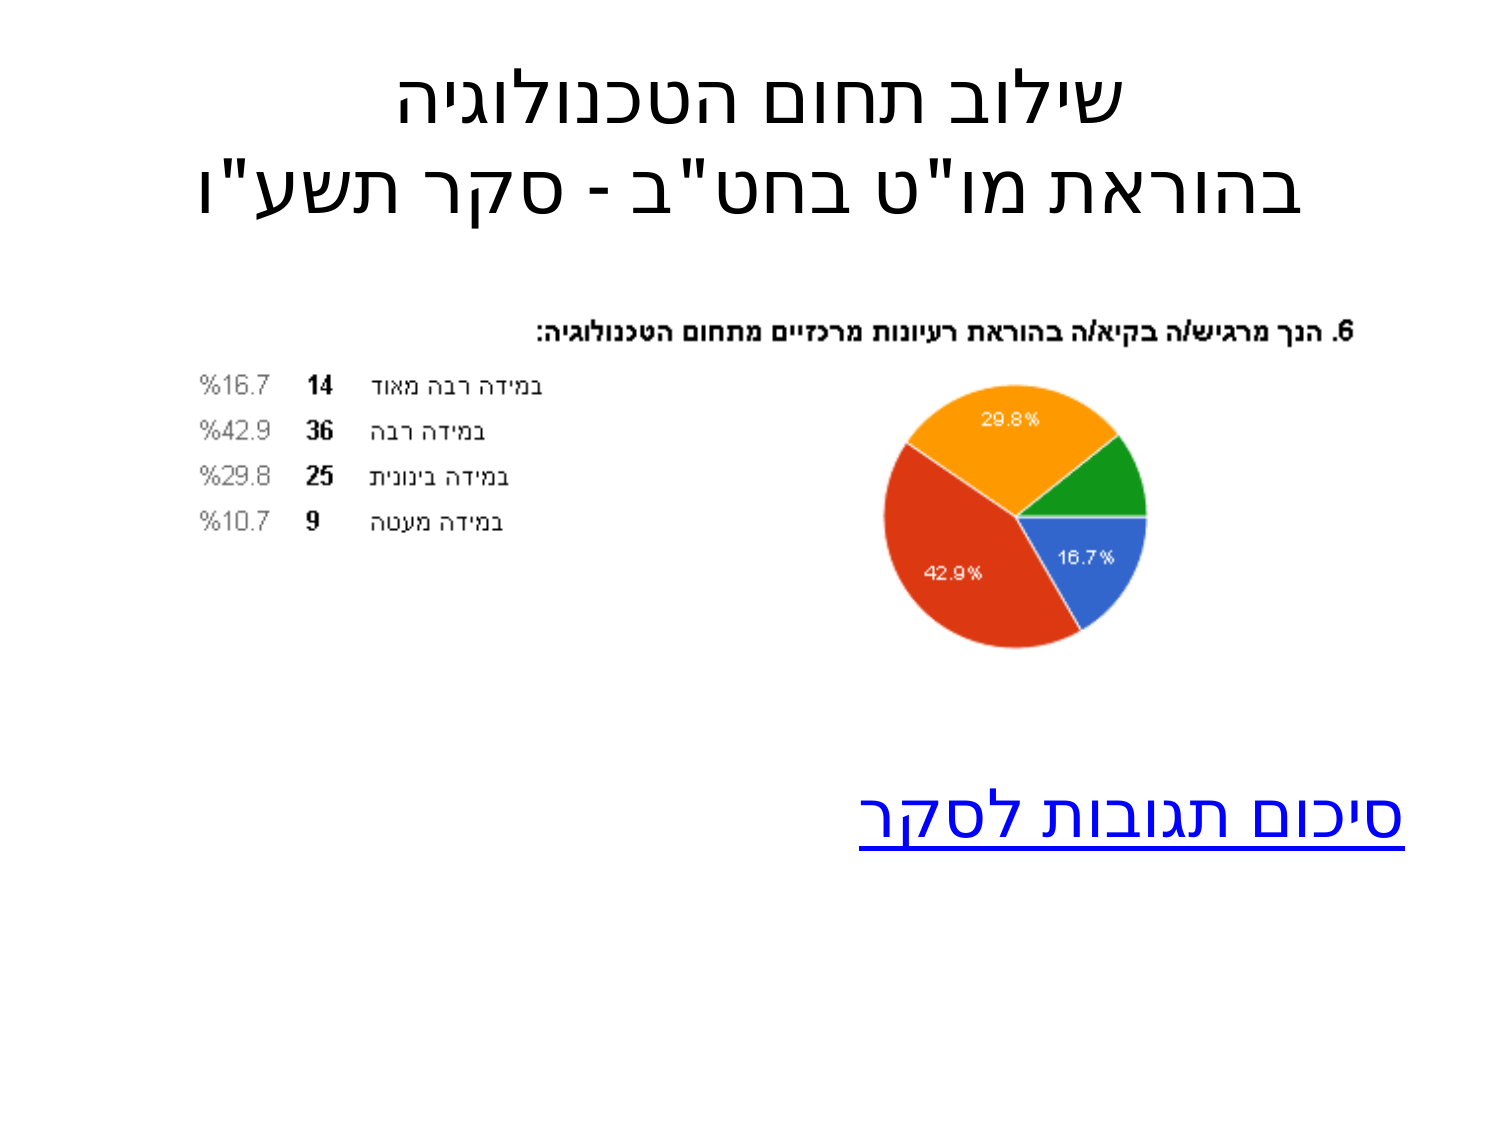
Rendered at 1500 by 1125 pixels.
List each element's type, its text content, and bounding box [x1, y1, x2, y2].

picture [147, 255, 1420, 681]
list סיכום תגובות לסקר [70, 763, 1421, 875]
title שילוב תחום הטכנולוגיה בהוראת מו"ט בחט"ב - סקר תשע"ו [75, 45, 1425, 233]
